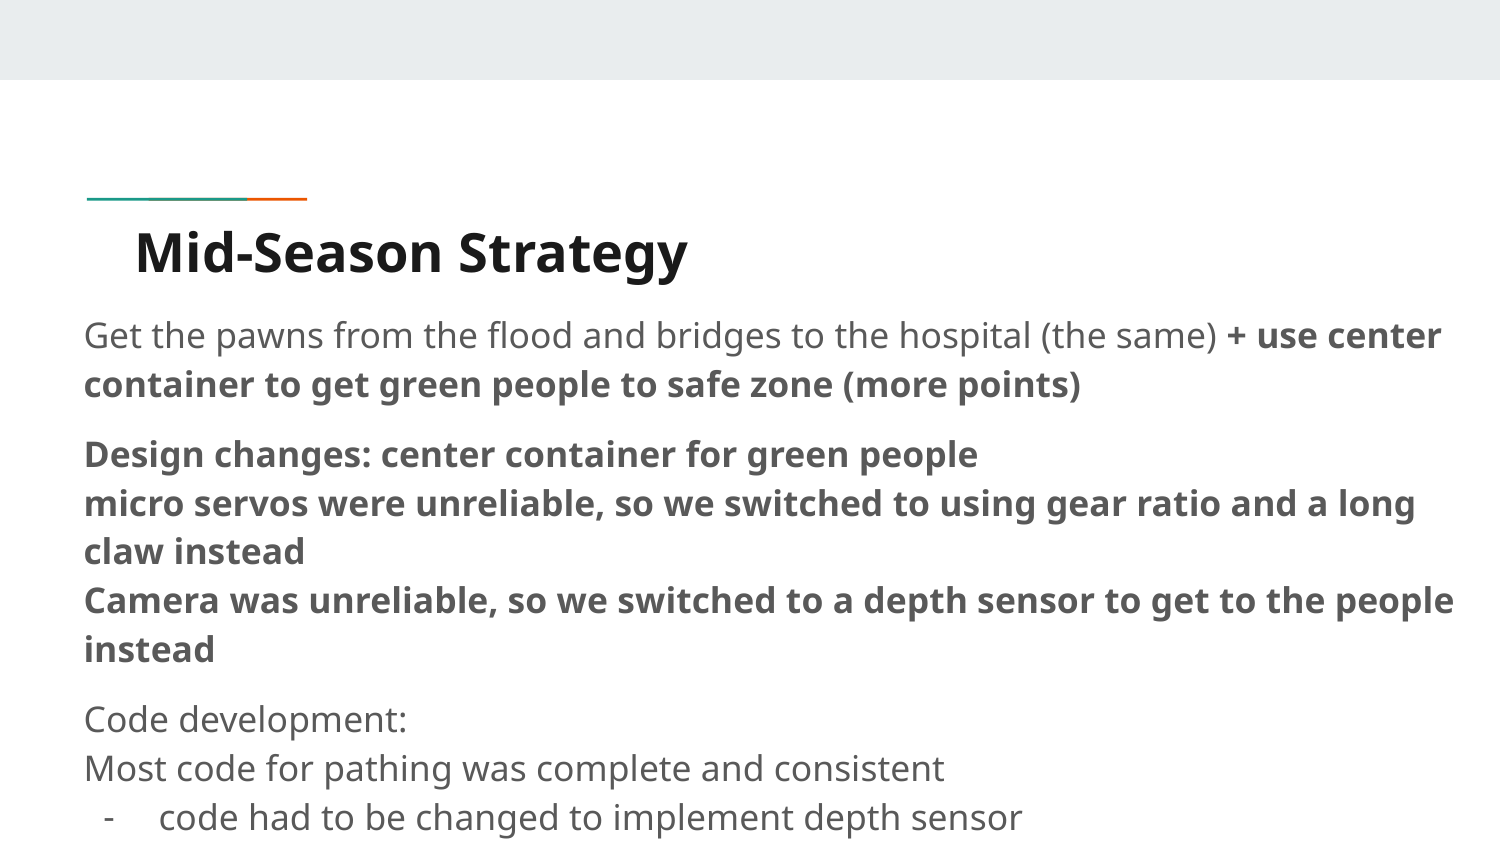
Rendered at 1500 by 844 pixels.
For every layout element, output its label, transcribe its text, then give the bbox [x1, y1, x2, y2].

title Mid-Season Strategy [119, 203, 1381, 291]
list Get the pawns from the flood and bridges to the hospital (the same) + use center container to get green people to safe zone (more points) Design changes: center container for green people micro servos were unreliable, so we switched to using gear ratio and a long claw instead Camera was unreliable, so we switched to a depth sensor to get to the people instead Code development: Most code for pathing was complete and consistent code had to be changed to implement depth sensor code had to be added to move to safe zone to drop more people [68, 291, 1475, 663]
